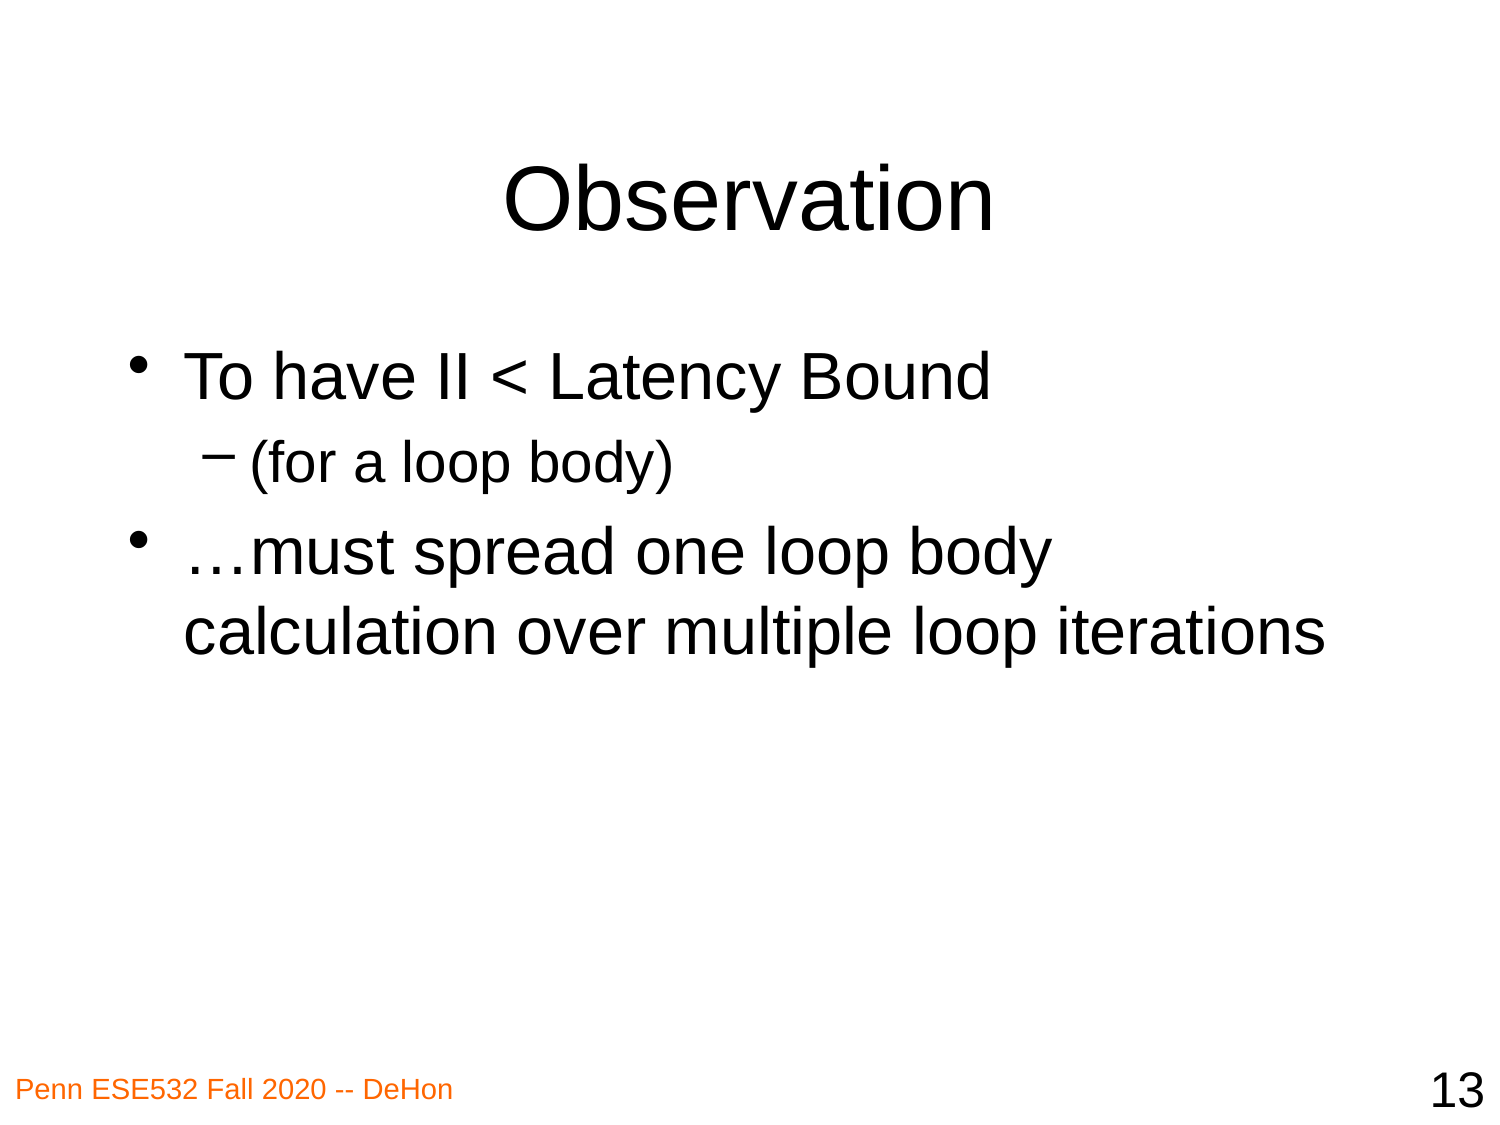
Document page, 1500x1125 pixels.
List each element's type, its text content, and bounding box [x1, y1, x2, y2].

slide_number Penn ESE532 Fall 2020 -- DeHon [0, 1062, 576, 1125]
slide_number 13 [1187, 1049, 1500, 1125]
title Observation [112, 99, 1388, 288]
list To have II < Latency Bound (for a loop body) …must spread one loop body calculation over multiple loop iterations [112, 324, 1388, 1001]
